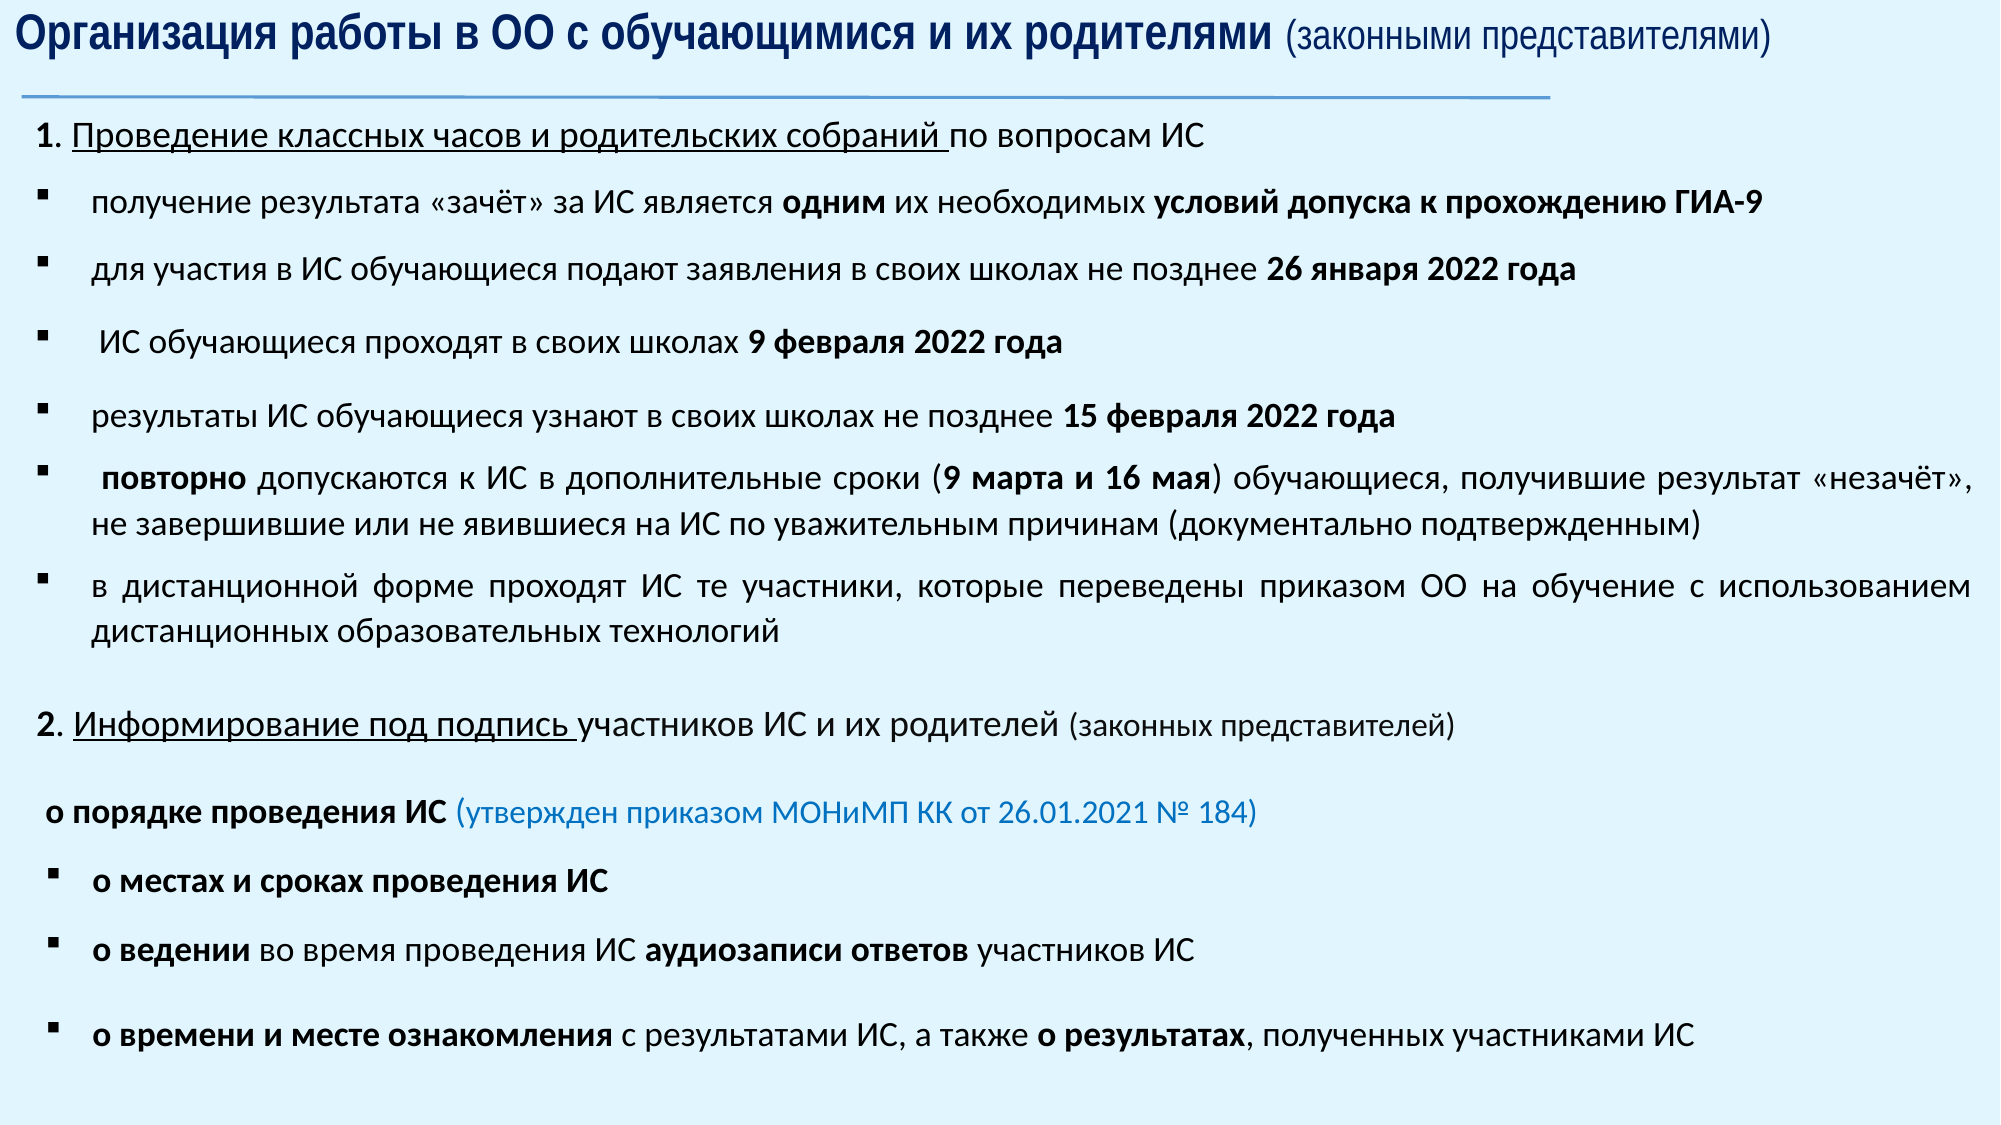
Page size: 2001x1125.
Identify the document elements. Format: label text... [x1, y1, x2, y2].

text_box 1. Проведение классных часов и родительских собраний по вопросам ИС [19, 102, 1939, 163]
text_box получение результата «зачёт» за ИС является одним их необходимых условий допуска к прохождению ГИА-9 для участия в ИС обучающиеся подают заявления в своих школах не позднее 26 января 2022 года ИС обучающиеся проходят в своих школах 9 февраля 2022 года результаты ИС обучающиеся узнают в своих школах не позднее 15 февраля 2022 года повторно допускаются к ИС в дополнительные сроки (9 марта и 16 мая) обучающиеся, получившие результат «незачёт», не завершившие или не явившиеся на ИС по уважительным причинам (документально подтвержденным) в дистанционной форме проходят ИС те участники, которые переведены приказом ОО на обучение с использованием дистанционных образовательных технологий [19, 167, 1989, 658]
text_box о порядке проведения ИС (утвержден приказом МОНиМП КК от 26.01.2021 № 184) о местах и сроках проведения ИС о ведении во время проведения ИС аудиозаписи ответов участников ИС о времени и месте ознакомления с результатами ИС, а также о результатах, полученных участниками ИС [30, 780, 1836, 1061]
text_box Организация работы в ОО с обучающимися и их родителями (законными представителями) [0, 0, 2000, 67]
text_box 2. Информирование под подпись участников ИС и их родителей (законных представителей) [21, 691, 1845, 752]
